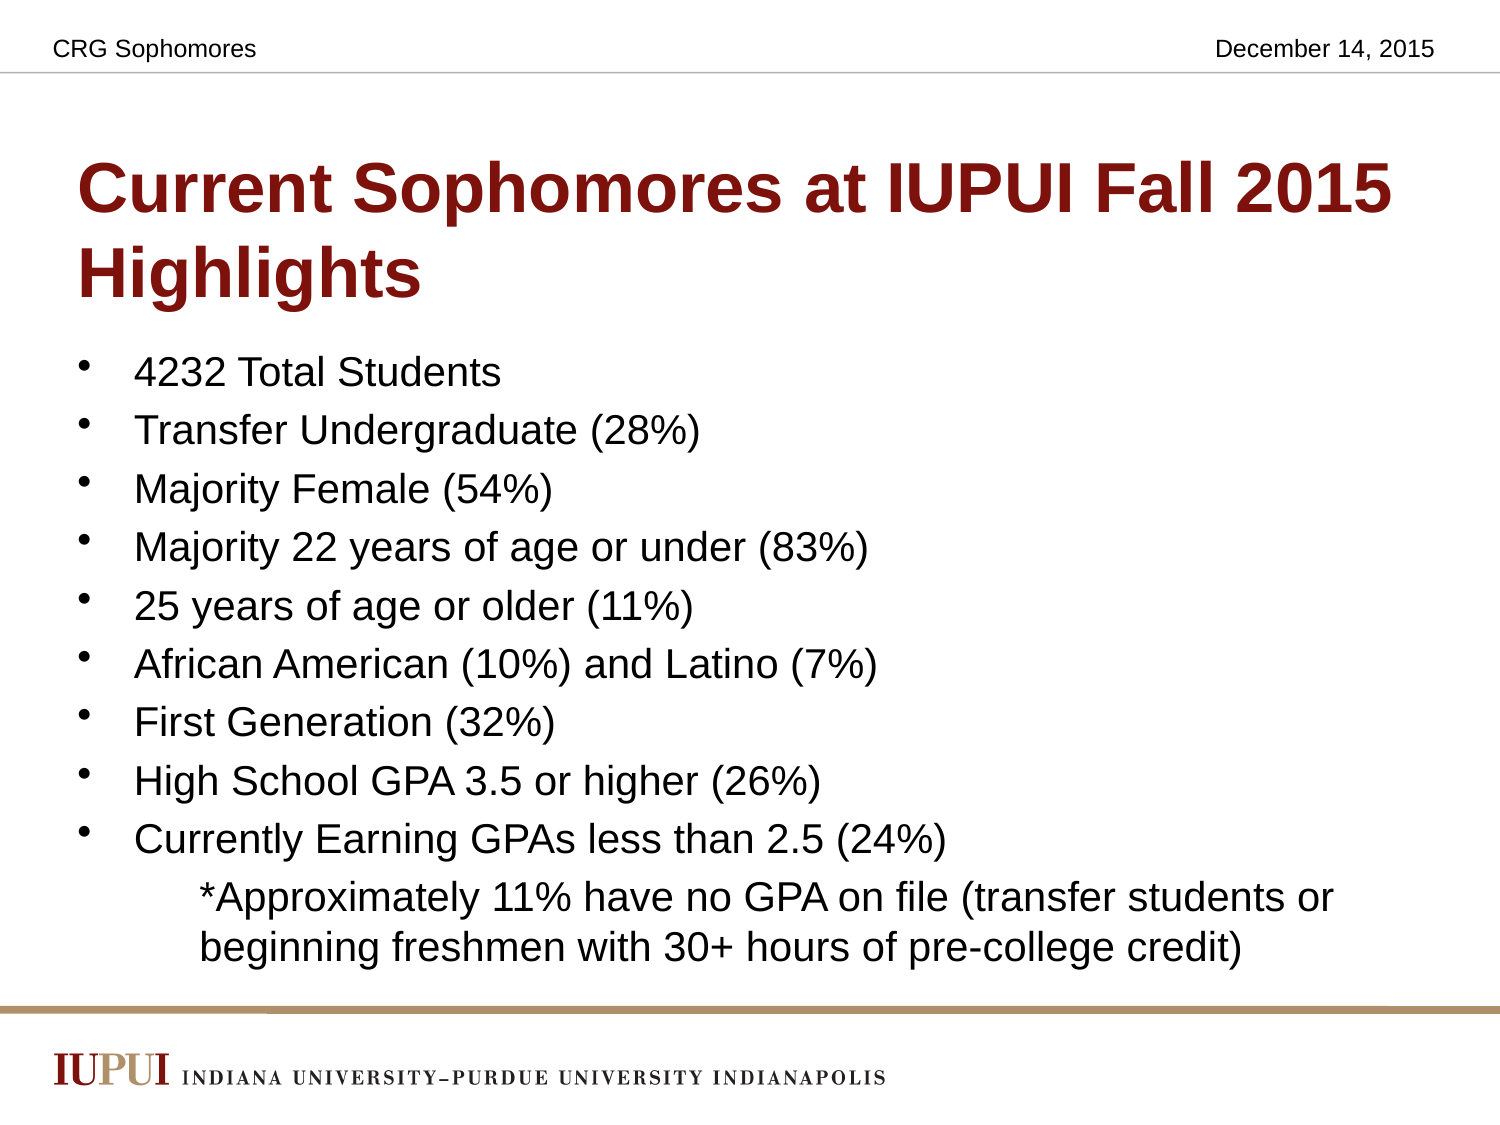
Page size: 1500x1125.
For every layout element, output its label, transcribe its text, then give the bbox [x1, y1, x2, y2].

title Current Sophomores at IUPUI Fall 2015 Highlights [62, 133, 1417, 321]
footer CRG Sophomores [37, 24, 850, 75]
picture [50, 1046, 888, 1095]
list 4232 Total Students Transfer Undergraduate (28%) Majority Female (54%) Majority 22 years of age or under (83%) 25 years of age or older (11%) African American (10%) and Latino (7%) First Generation (32%) High School GPA 3.5 or higher (26%) Currently Earning GPAs less than 2.5 (24%) *Approximately 11% have no GPA on file (transfer students or beginning freshmen with 30+ hours of pre-college credit) [62, 337, 1367, 1000]
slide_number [1200, 24, 1463, 75]
